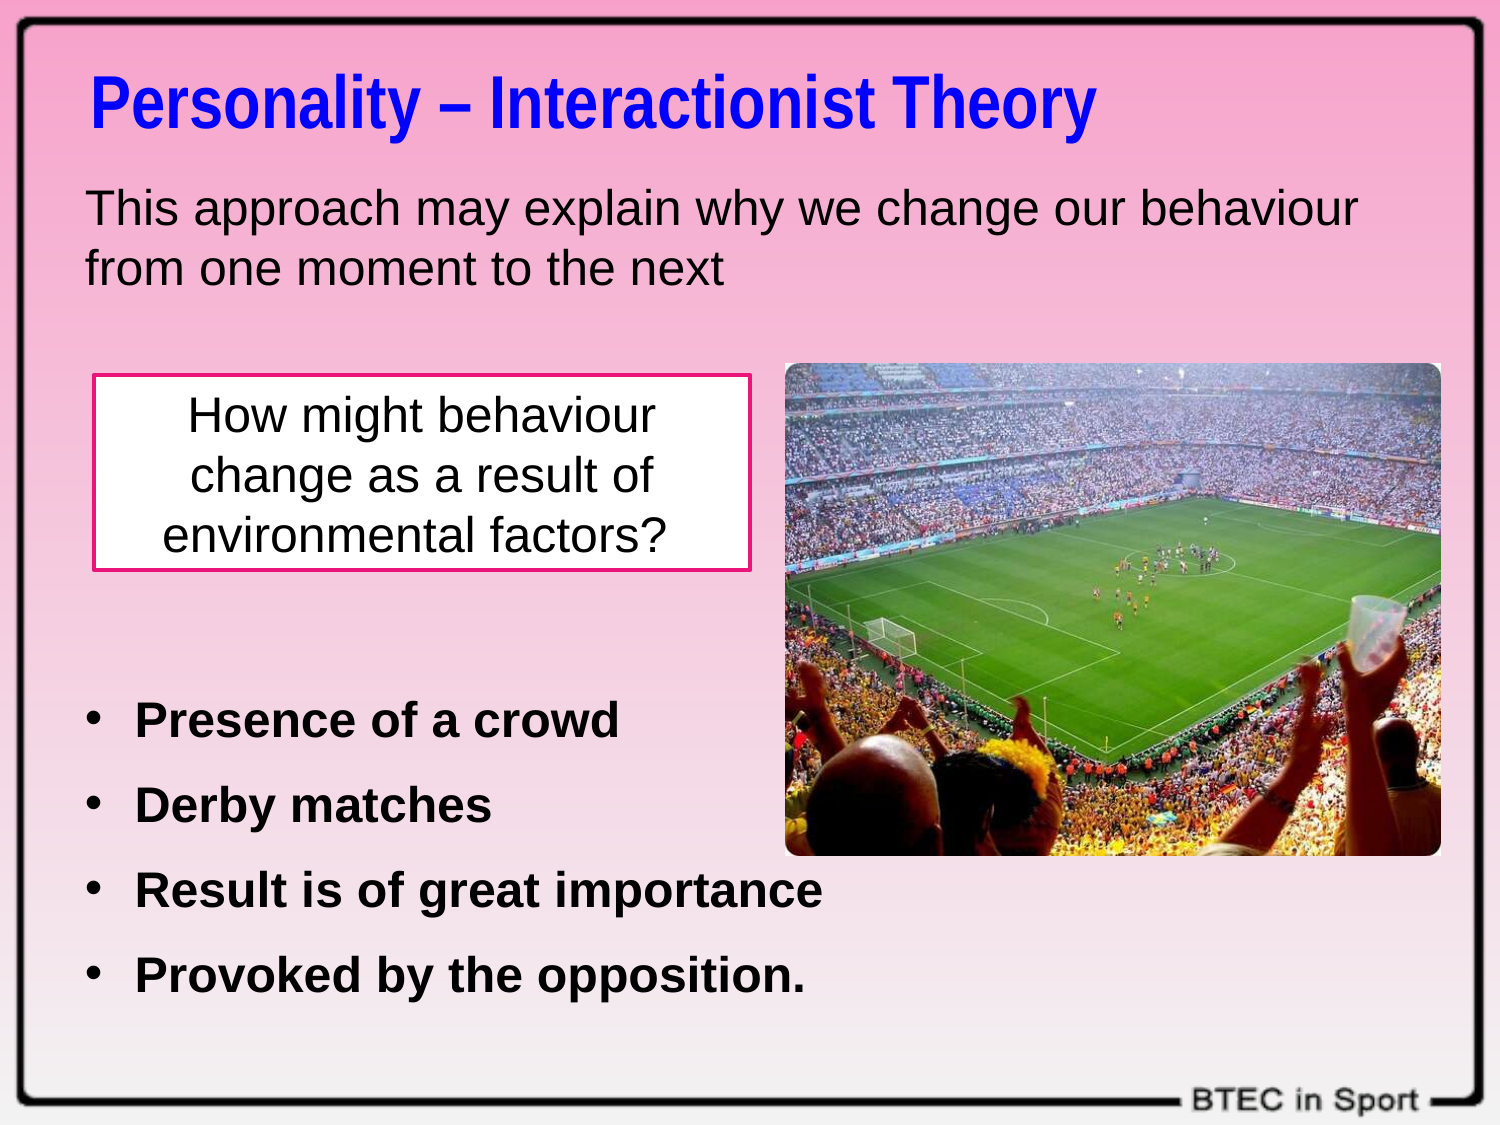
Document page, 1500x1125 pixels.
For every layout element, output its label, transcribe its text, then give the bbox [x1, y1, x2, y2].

text_box Presence of a crowd Derby matches Result is of great importance Provoked by the opposition. [70, 679, 856, 1010]
text_box Personality – Interactionist Theory [75, 46, 1114, 152]
picture [0, 0, 1500, 1125]
text_box How might behaviour change as a result of environmental factors? [92, 373, 752, 572]
text_box This approach may explain why we change our behaviour from one moment to the next [70, 168, 1418, 304]
